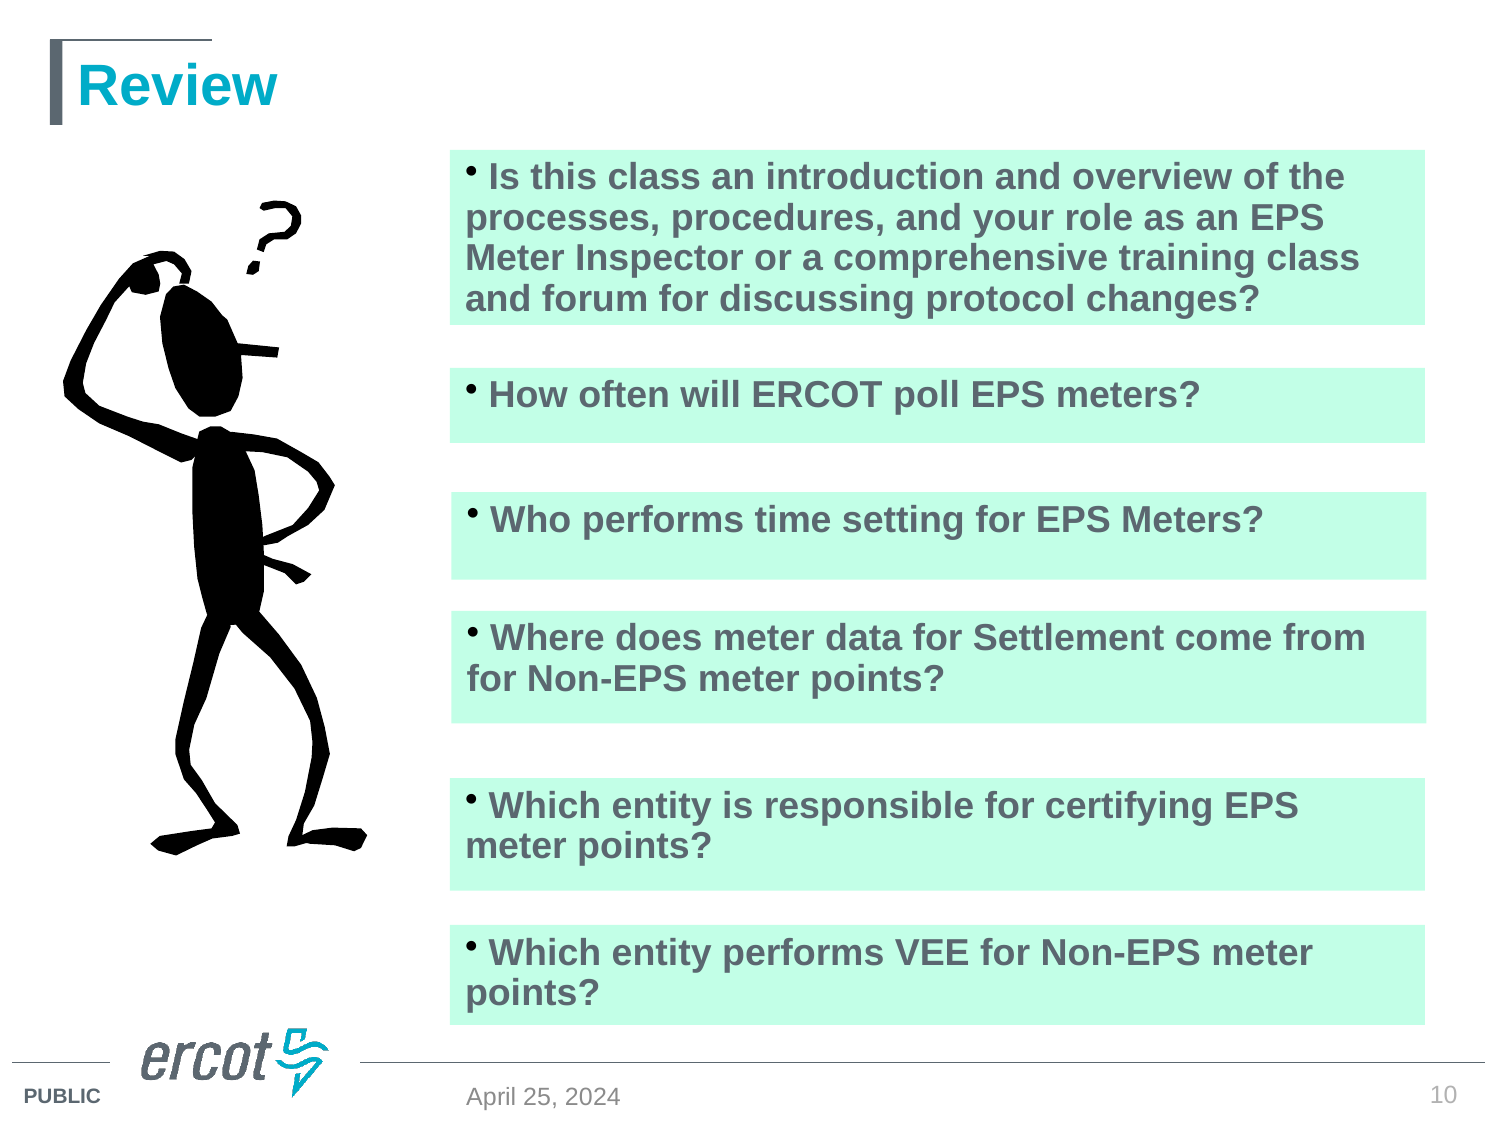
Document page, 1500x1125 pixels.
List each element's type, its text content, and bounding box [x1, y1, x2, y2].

picture [62, 199, 368, 856]
picture [137, 1024, 332, 1100]
text_box Which entity is responsible for certifying EPS meter points? [449, 778, 1425, 891]
slide_number 10 [1412, 1076, 1475, 1112]
text_box How often will ERCOT poll EPS meters? [449, 367, 1425, 443]
text_box Which entity performs VEE for Non-EPS meter points? [449, 924, 1425, 1025]
text_box Where does meter data for Settlement come from for Non-EPS meter points? [451, 610, 1427, 724]
text_box Is this class an introduction and overview of the processes, procedures, and your role as an EPS Meter Inspector or a comprehensive training class and forum for discussing protocol changes? [449, 149, 1425, 325]
title Review [62, 39, 1450, 228]
text_box Who performs time setting for EPS Meters? [451, 492, 1427, 580]
